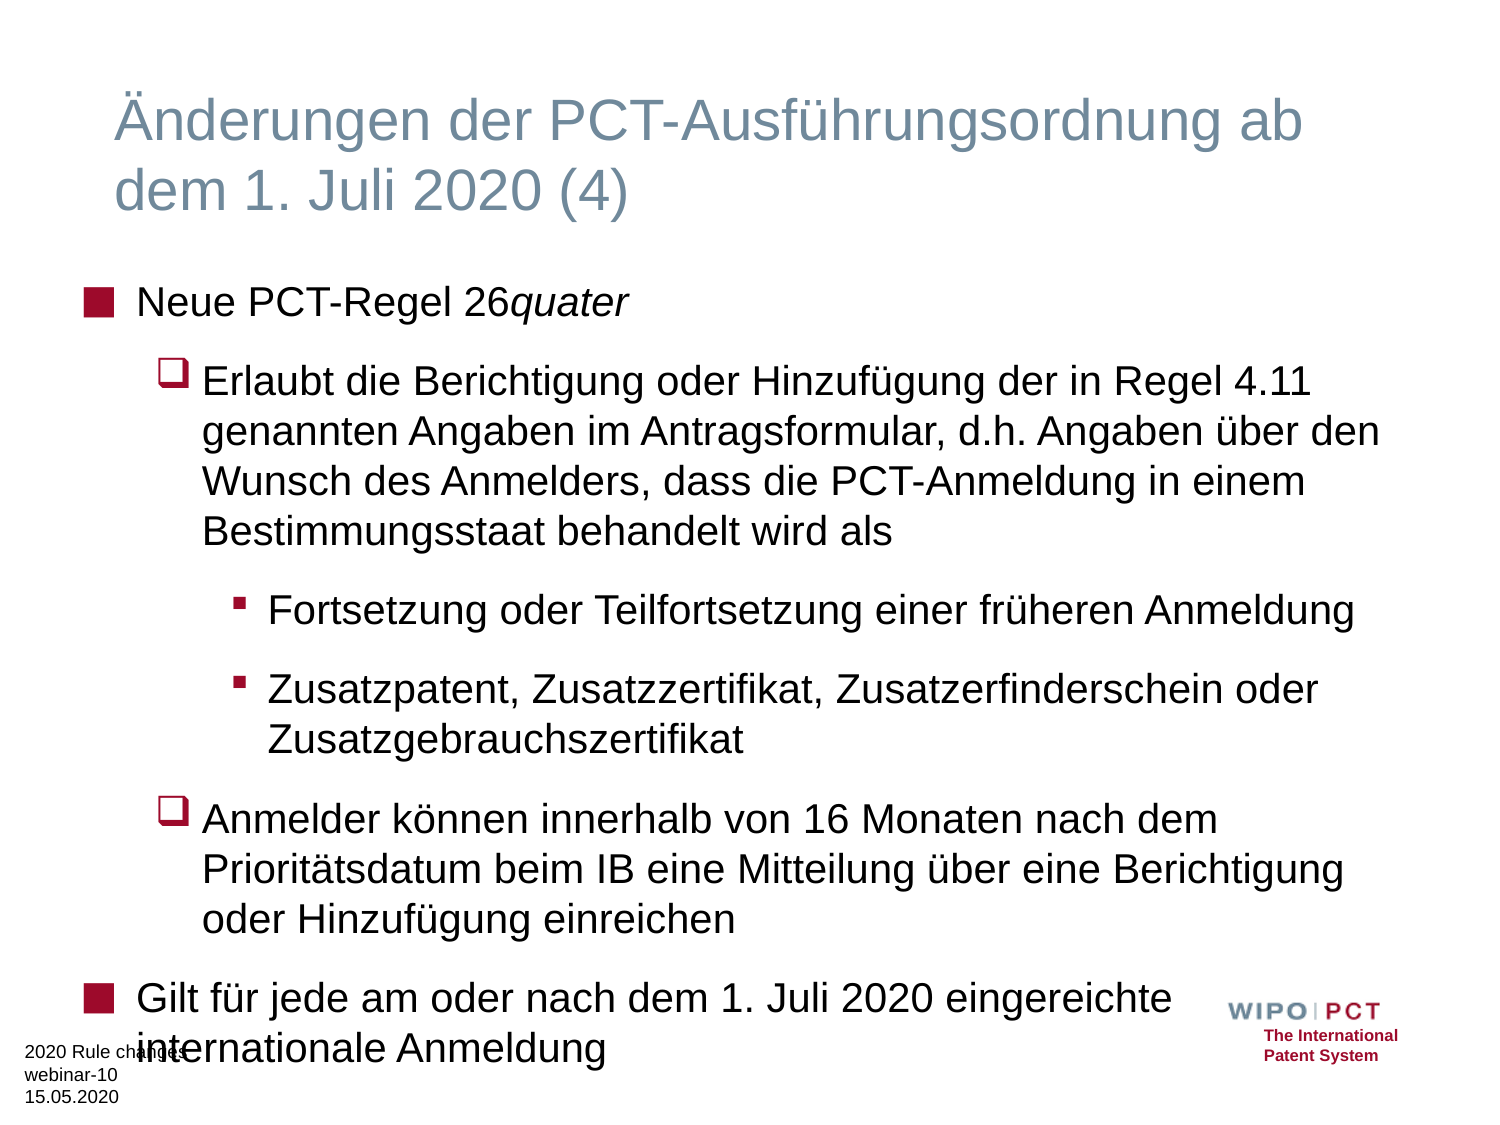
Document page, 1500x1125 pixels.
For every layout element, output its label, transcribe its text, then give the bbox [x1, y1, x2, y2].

list Neue PCT-Regel 26quater Erlaubt die Berichtigung oder Hinzufügung der in Regel 4.11 genannten Angaben im Antragsformular, d.h. Angaben über den Wunsch des Anmelders, dass die PCT-Anmeldung in einem Bestimmungsstaat behandelt wird als Fortsetzung oder Teilfortsetzung einer früheren Anmeldung Zusatzpatent, Zusatzzertifikat, Zusatzerfinderschein oder Zusatzgebrauchszertifikat Anmelder können innerhalb von 16 Monaten nach dem Prioritätsdatum beim IB eine Mitteilung über eine Berichtigung oder Hinzufügung einreichen Gilt für jede am oder nach dem 1. Juli 2020 eingereichte internationale Anmeldung [64, 267, 1400, 988]
title Änderungen der PCT-Ausführungsordnung ab dem 1. Juli 2020 (4) [99, 54, 1366, 250]
picture [1220, 995, 1386, 1024]
